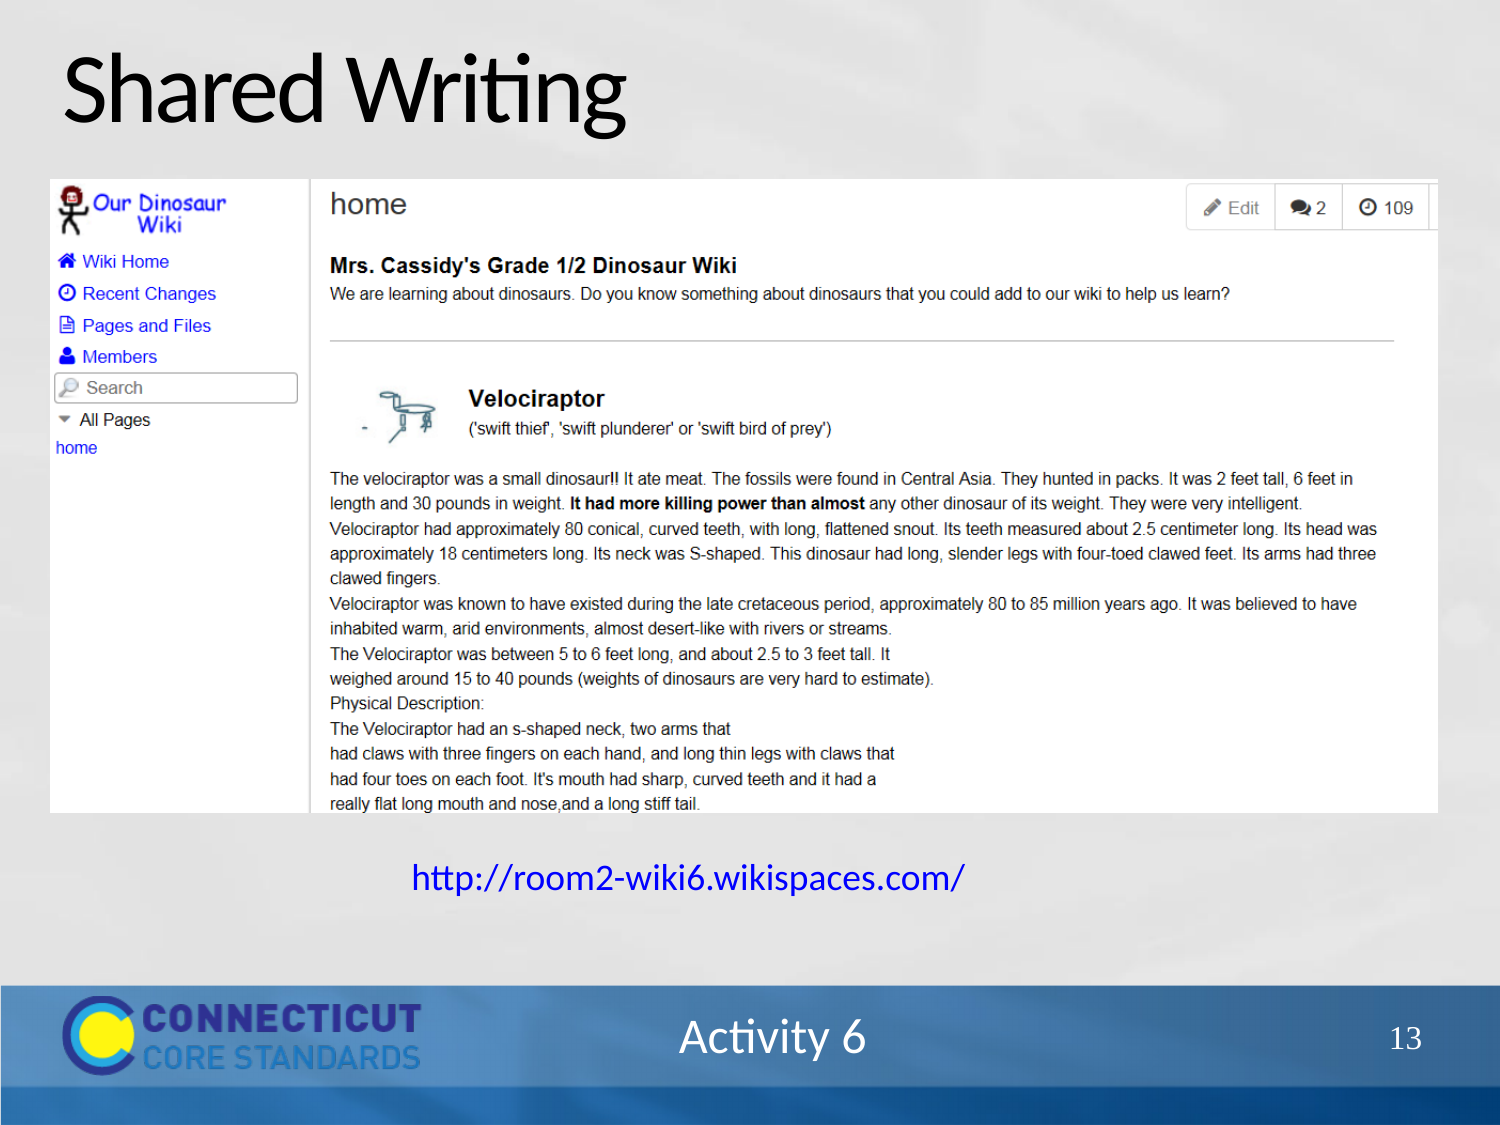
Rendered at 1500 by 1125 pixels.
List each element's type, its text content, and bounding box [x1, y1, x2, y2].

picture [2, 986, 1500, 1125]
picture [0, 0, 1500, 985]
footer [62, 996, 424, 1076]
title Shared Writing [62, 36, 1438, 178]
text_box http://room2-wiki6.wikispaces.com/ [396, 845, 981, 906]
slide_number 59 [1075, 996, 1438, 1076]
